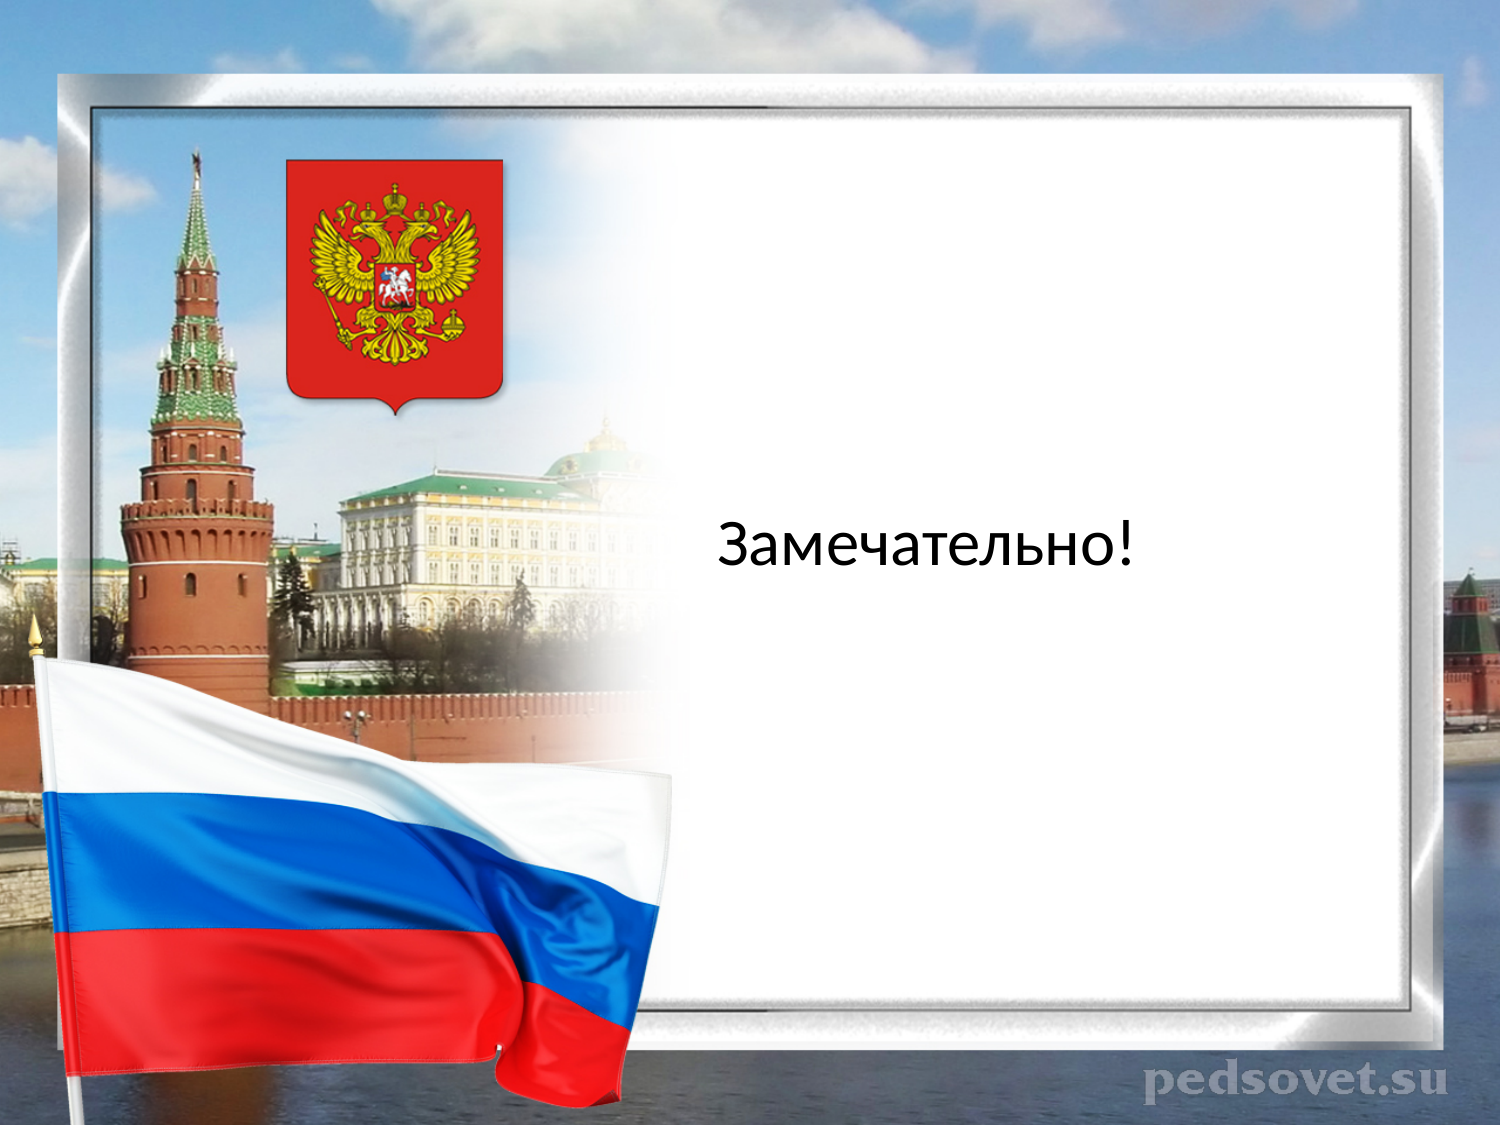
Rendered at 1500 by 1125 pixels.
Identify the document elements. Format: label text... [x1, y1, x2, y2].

text_box Замечательно! [702, 491, 1258, 587]
picture [0, 0, 1500, 1125]
